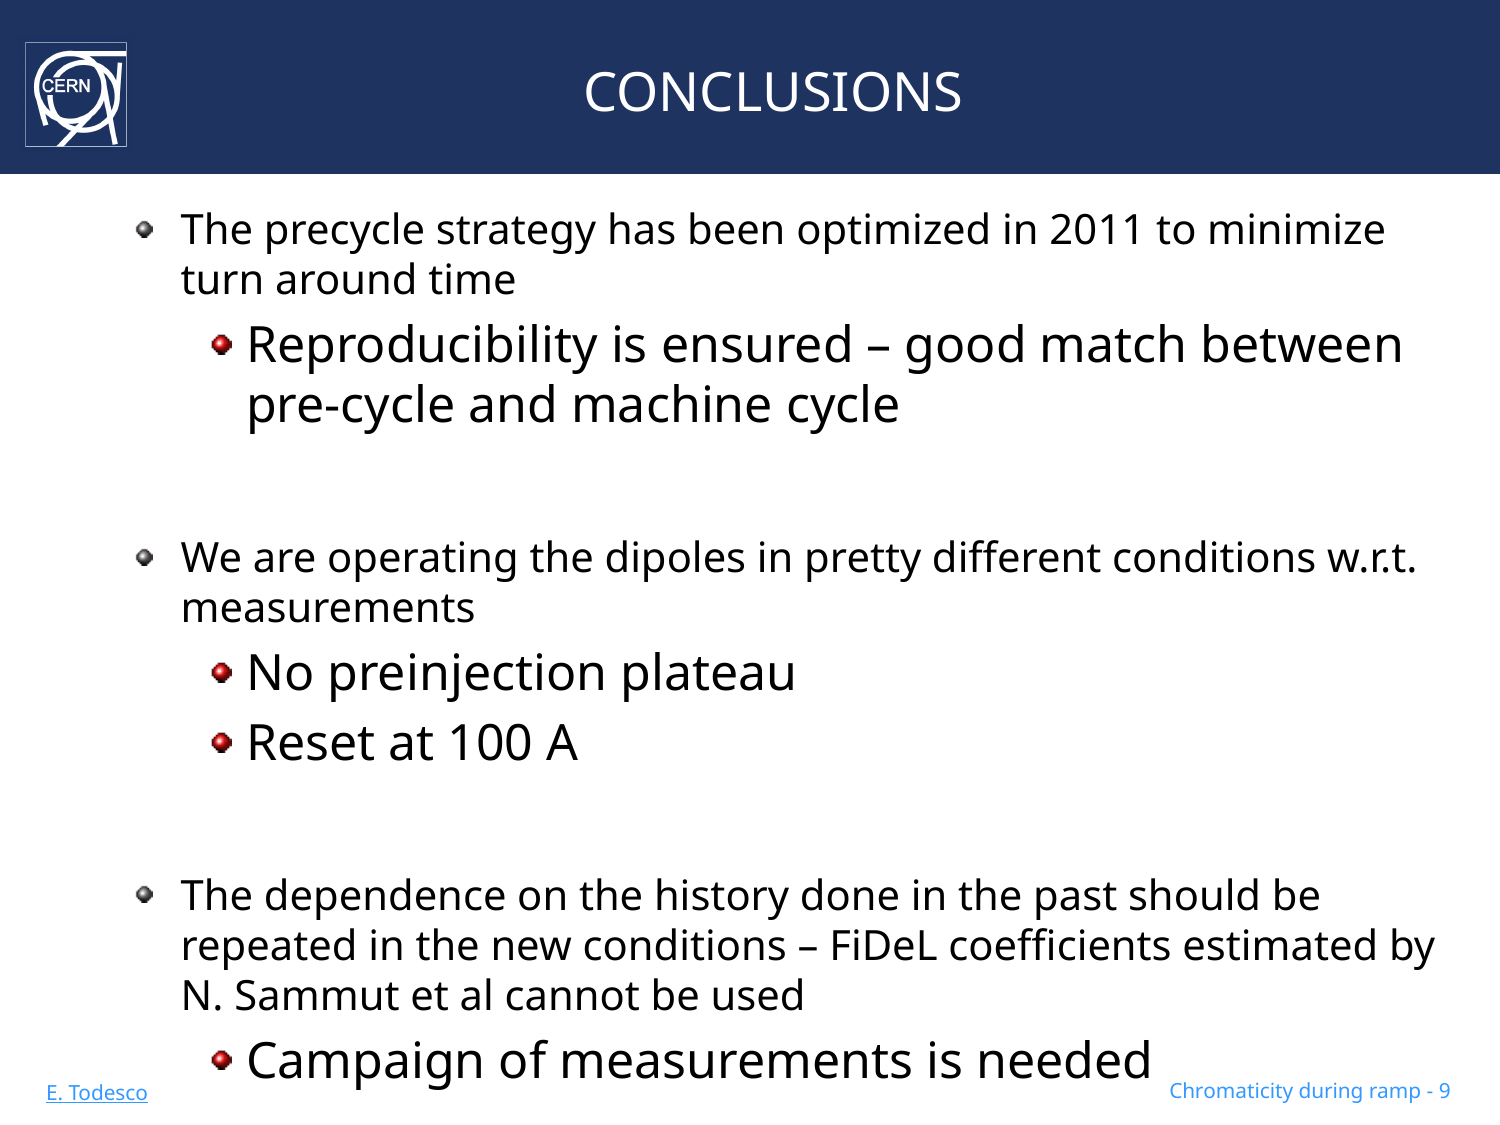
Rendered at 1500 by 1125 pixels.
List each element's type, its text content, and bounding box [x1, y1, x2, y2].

picture [133, 218, 153, 238]
title CONCLUSIONS [143, 15, 1404, 165]
picture [133, 883, 153, 903]
list The precycle strategy has been optimized in 2011 to minimize turn around time Reproducibility is ensured – good match between pre-cycle and machine cycle We are operating the dipoles in pretty different conditions w.r.t. measurements No preinjection plateau Reset at 100 A The dependence on the history done in the past should be repeated in the new conditions – FiDeL coefficients estimated by N. Sammut et al cannot be used Campaign of measurements is needed Reproducibility could be further improved [43, 195, 1468, 1056]
slide_number Chromaticity during ramp - 9 [723, 1070, 1466, 1112]
picture [133, 546, 153, 566]
picture [208, 1047, 232, 1070]
picture [208, 729, 232, 753]
picture [18, 35, 133, 152]
picture [208, 331, 232, 355]
picture [208, 659, 232, 683]
